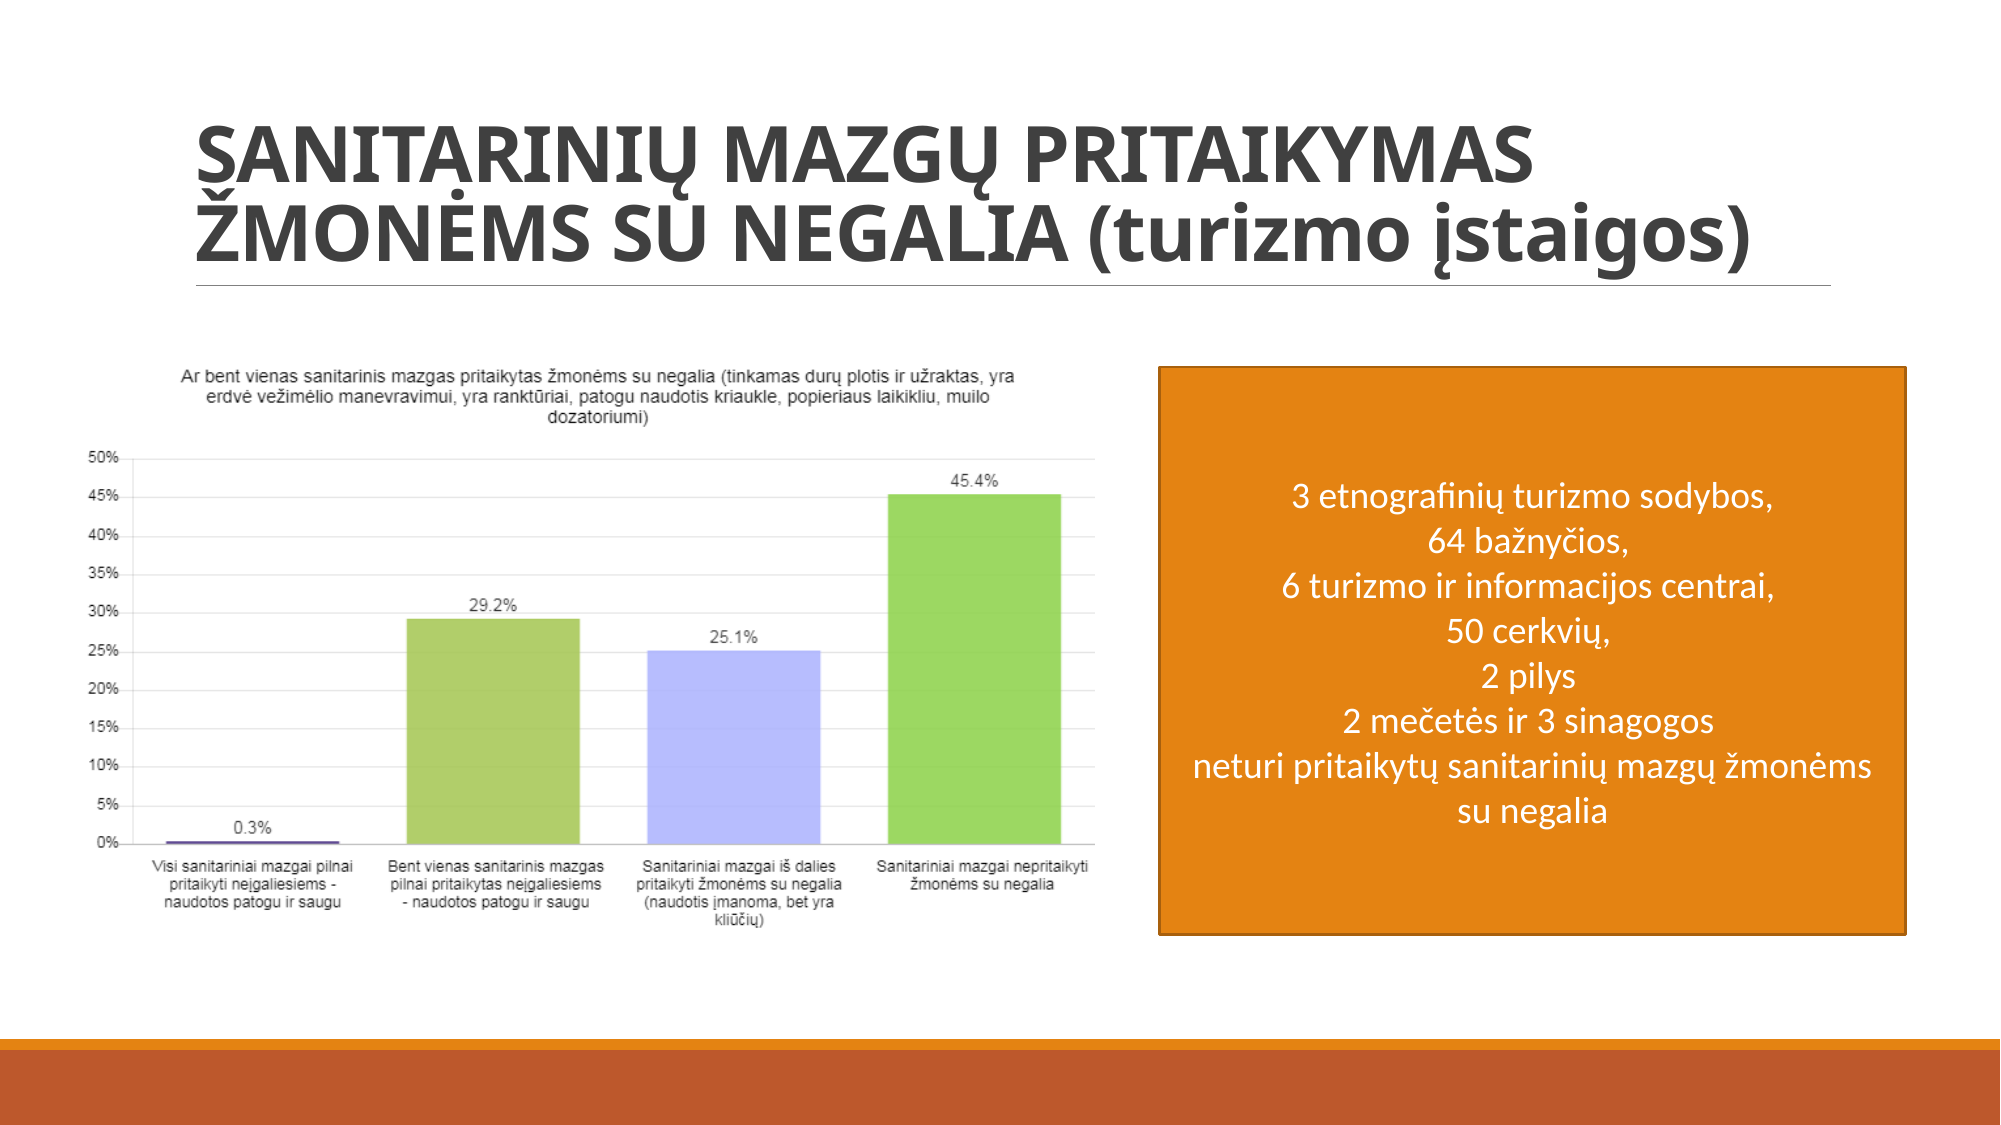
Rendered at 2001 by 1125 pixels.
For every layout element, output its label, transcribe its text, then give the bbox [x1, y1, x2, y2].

title SANITARINIŲ MAZGŲ PRITAIKYMAS ŽMONĖMS SU NEGALIA (turizmo įstaigos) [180, 47, 1830, 285]
text_box 3 etnografinių turizmo sodybos, 64 bažnyčios, 6 turizmo ir informacijos centrai, 50 cerkvių, 2 pilys 2 mečetės ir 3 sinagogos neturi pritaikytų sanitarinių mazgų žmonėms su negalia [1158, 366, 1907, 936]
picture [75, 337, 1095, 1000]
